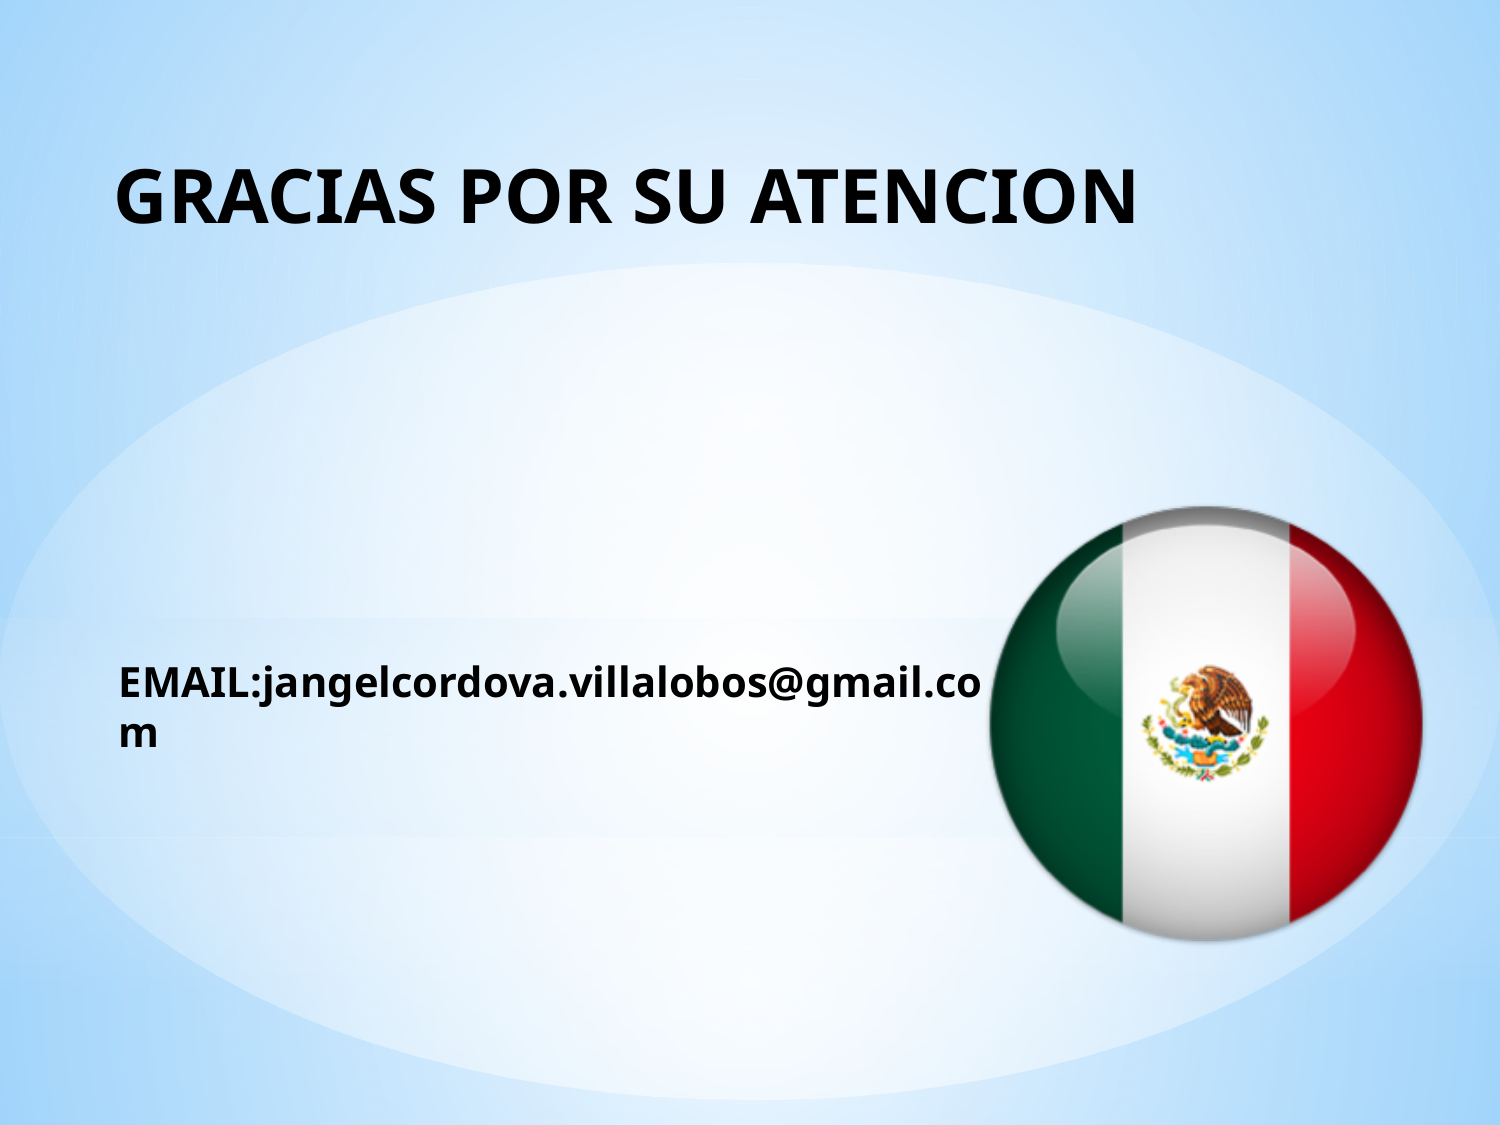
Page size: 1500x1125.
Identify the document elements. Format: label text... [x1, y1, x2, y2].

text_box GRACIAS POR SU ATENCION [99, 141, 1157, 246]
text_box EMAIL:jangelcordova.villalobos@gmail.com [104, 648, 906, 764]
picture [913, 500, 1500, 948]
